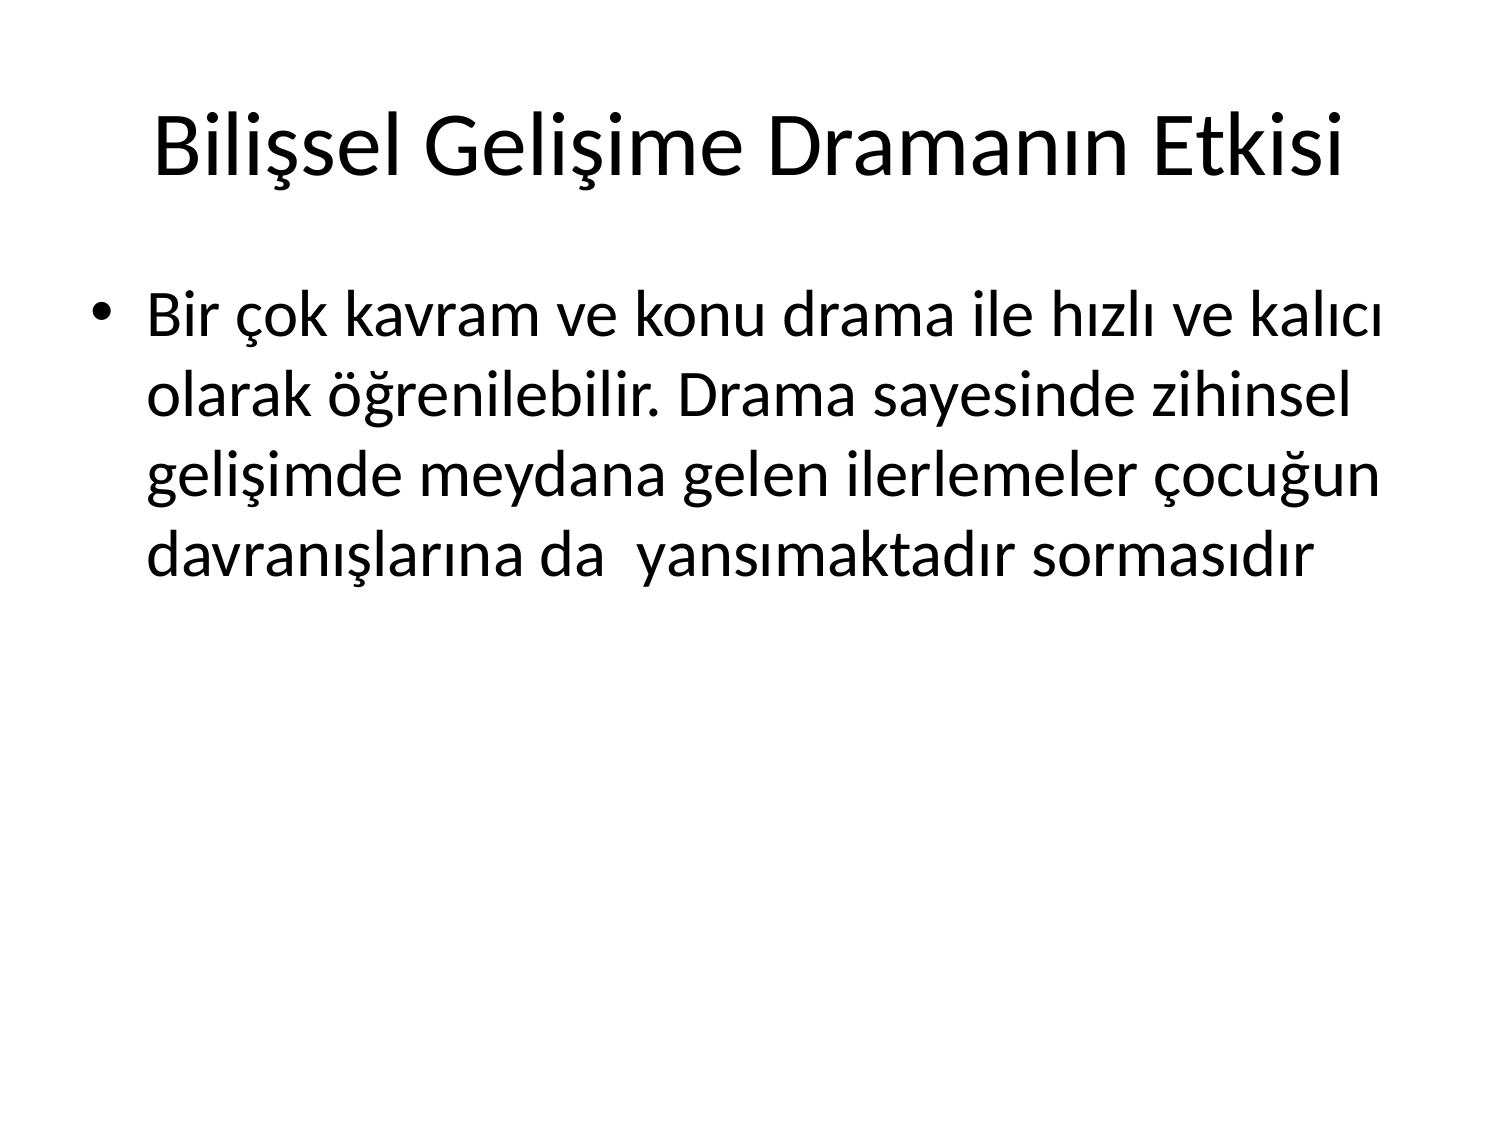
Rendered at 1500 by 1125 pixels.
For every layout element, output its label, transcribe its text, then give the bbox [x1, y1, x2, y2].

title Bilişsel Gelişime Dramanın Etkisi [75, 45, 1425, 233]
list Bir çok kavram ve konu drama ile hızlı ve kalıcı olarak öğrenilebilir. Drama sayesinde zihinsel gelişimde meydana gelen ilerlemeler çocuğun davranışlarına da yansımaktadır sormasıdır [75, 262, 1425, 1005]
